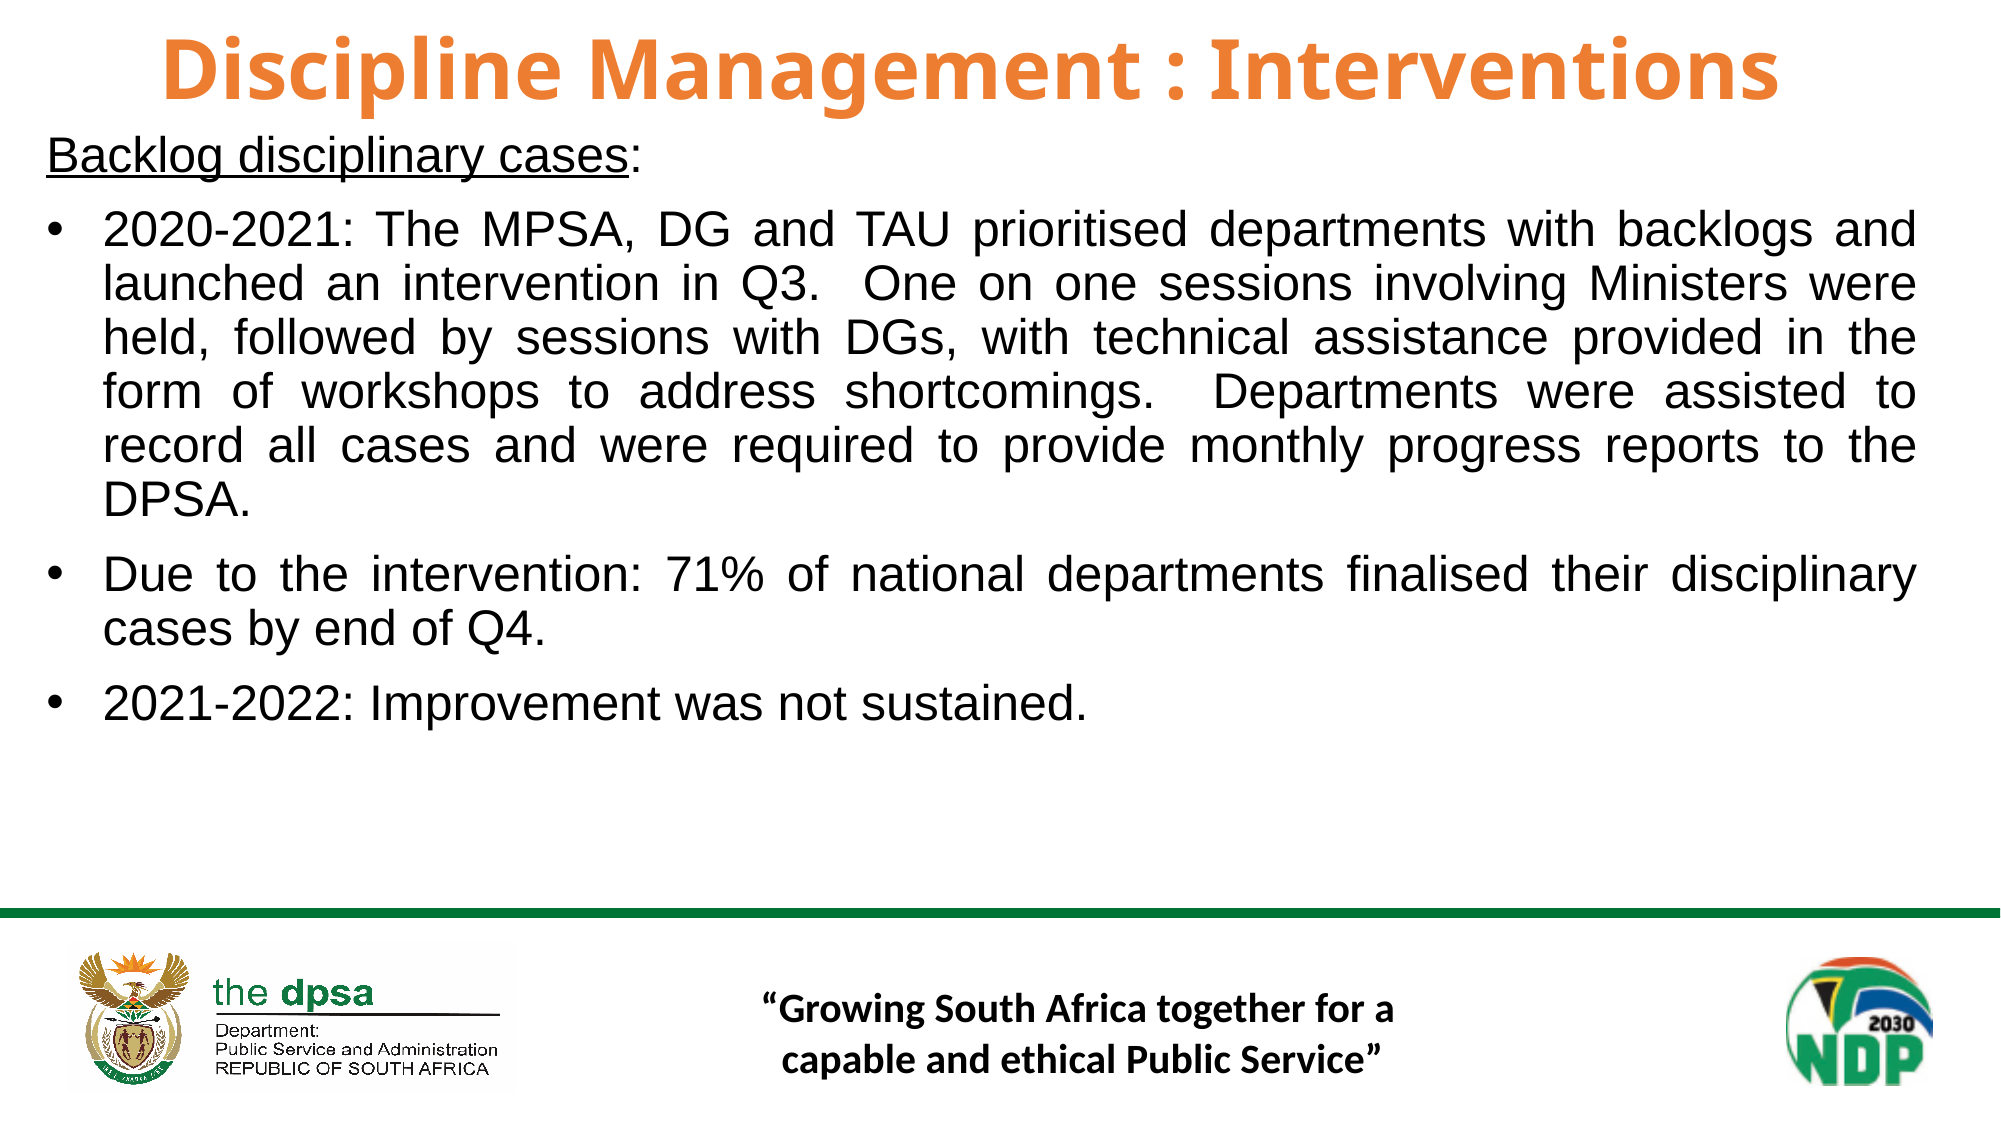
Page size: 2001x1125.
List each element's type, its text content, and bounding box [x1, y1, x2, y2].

subtitle Backlog disciplinary cases: 2020-2021: The MPSA, DG and TAU prioritised departments with backlogs and launched an intervention in Q3. One on one sessions involving Ministers were held, followed by sessions with DGs, with technical assistance provided in the form of workshops to address shortcomings. Departments were assisted to record all cases and were required to provide monthly progress reports to the DPSA. Due to the intervention: 71% of national departments finalised their disciplinary cases by end of Q4. 2021-2022: Improvement was not sustained. [31, 121, 1934, 901]
title Discipline Management : Interventions [31, 19, 1910, 121]
picture [67, 942, 516, 1093]
picture [1786, 957, 1933, 1086]
